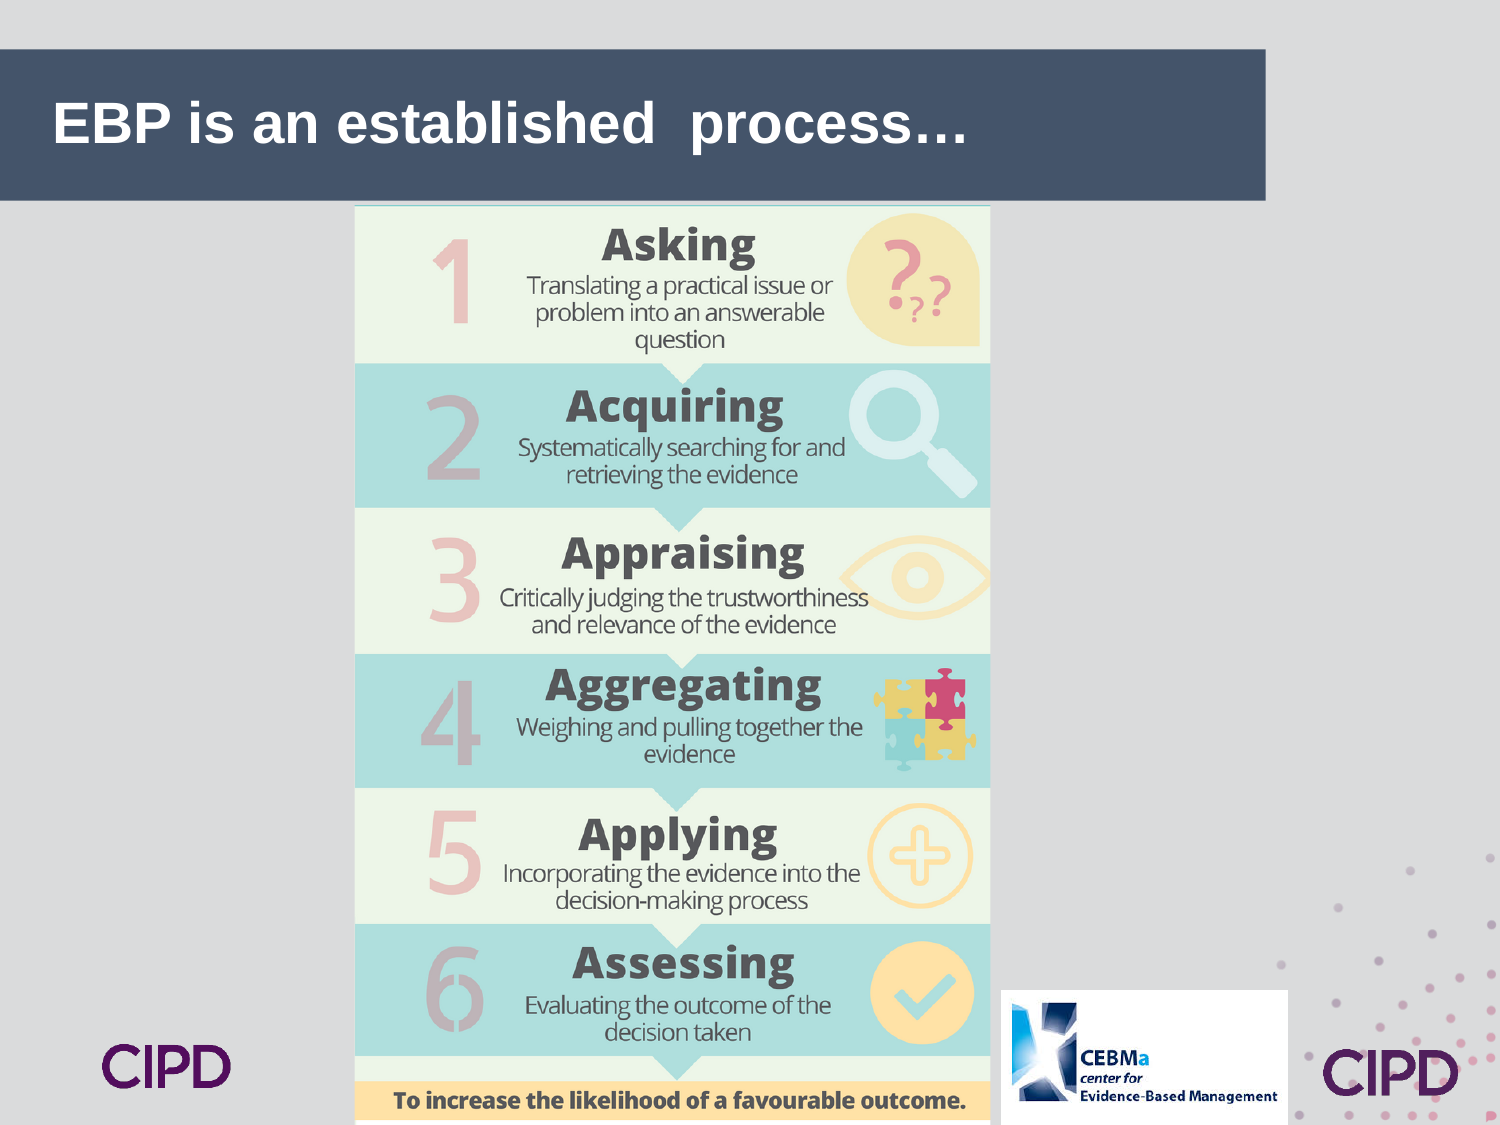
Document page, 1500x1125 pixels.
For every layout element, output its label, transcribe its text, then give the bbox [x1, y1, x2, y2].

picture [1001, 829, 1500, 1125]
picture [354, 205, 991, 1125]
picture [101, 1043, 231, 1089]
title EBP is an established process… [37, 16, 1397, 234]
